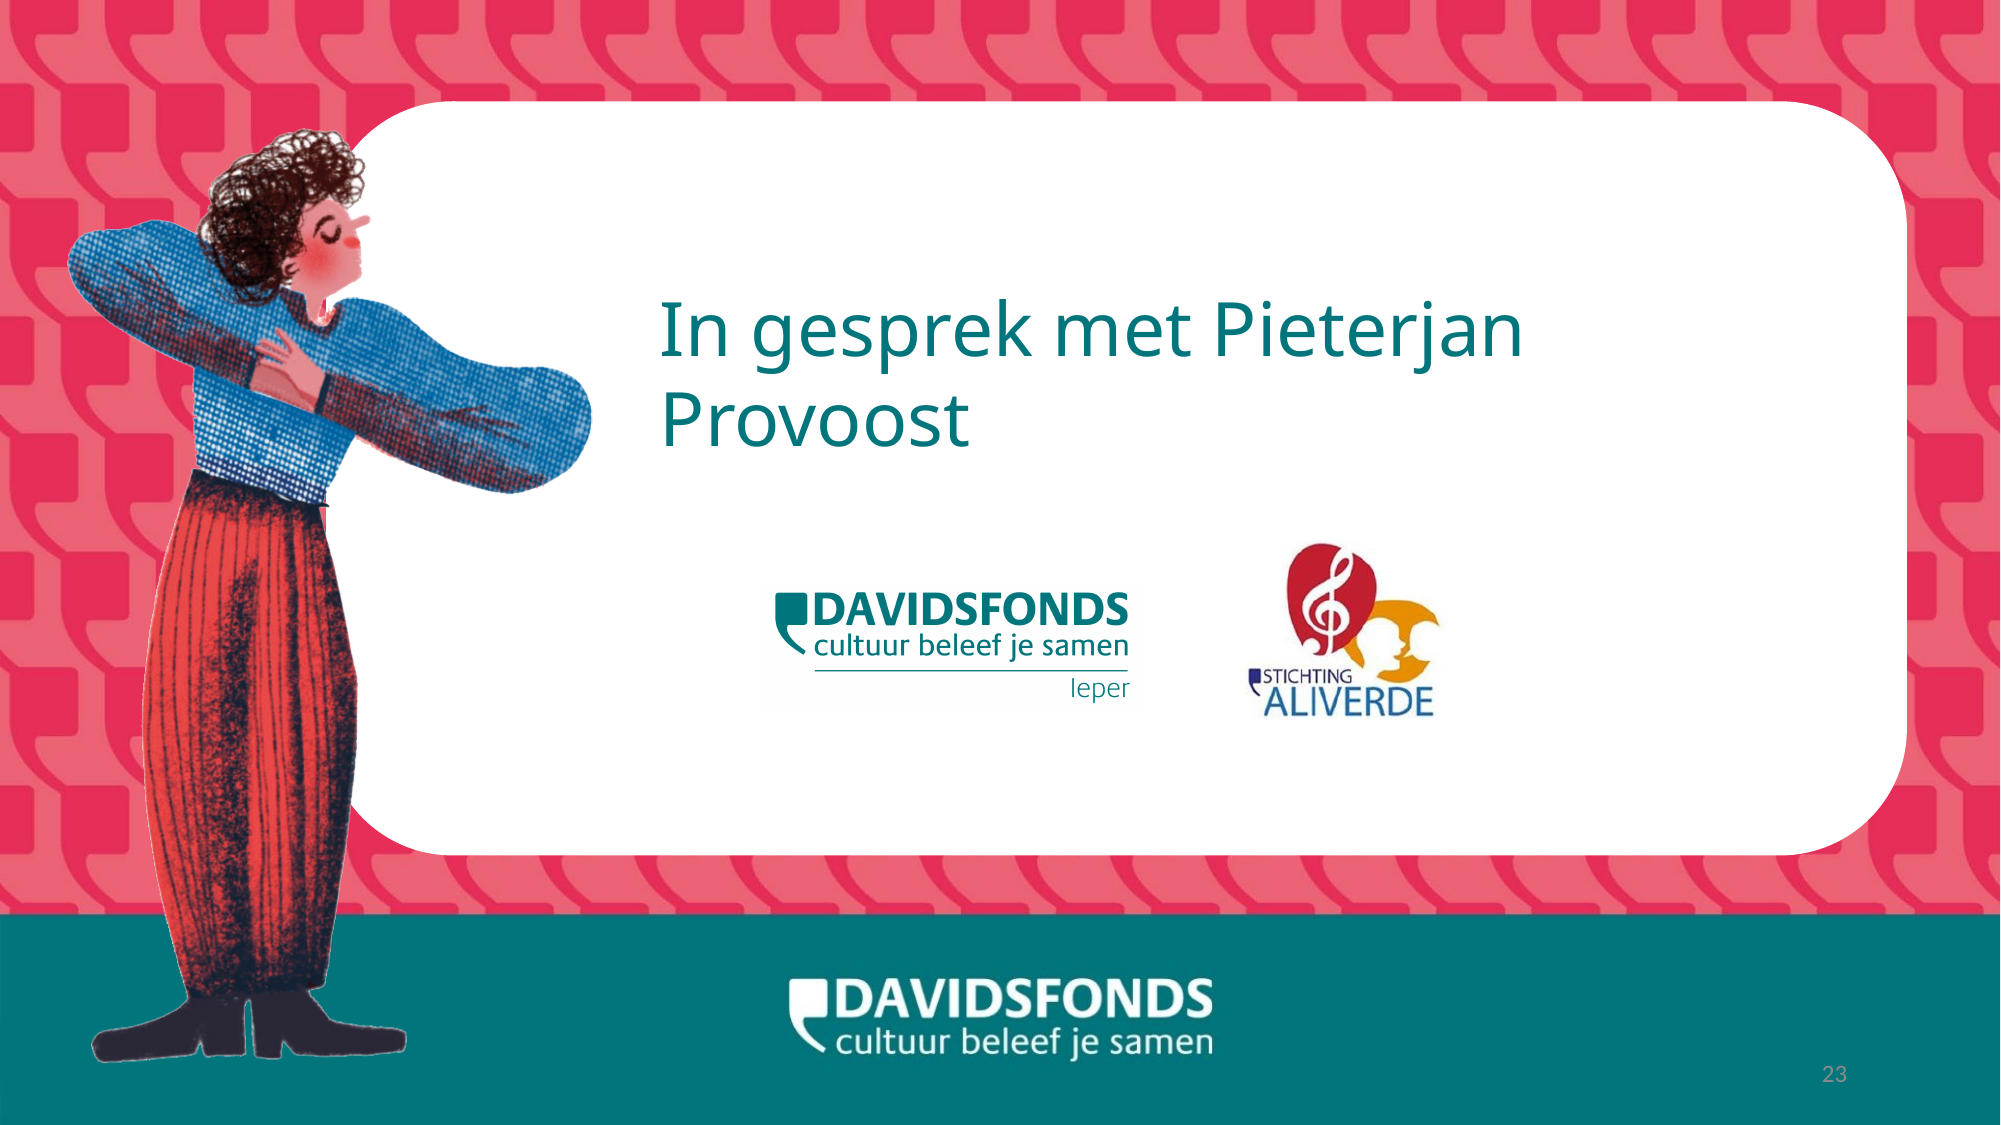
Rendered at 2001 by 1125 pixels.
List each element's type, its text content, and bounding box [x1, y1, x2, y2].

slide_number 23 [1412, 1042, 1863, 1103]
text_box [863, 101, 1907, 238]
picture [0, 0, 2001, 1125]
text_box [863, 631, 1907, 856]
text_box In gesprek met Pieterjan Provoost [863, 274, 1837, 589]
text_box [863, 238, 1938, 631]
